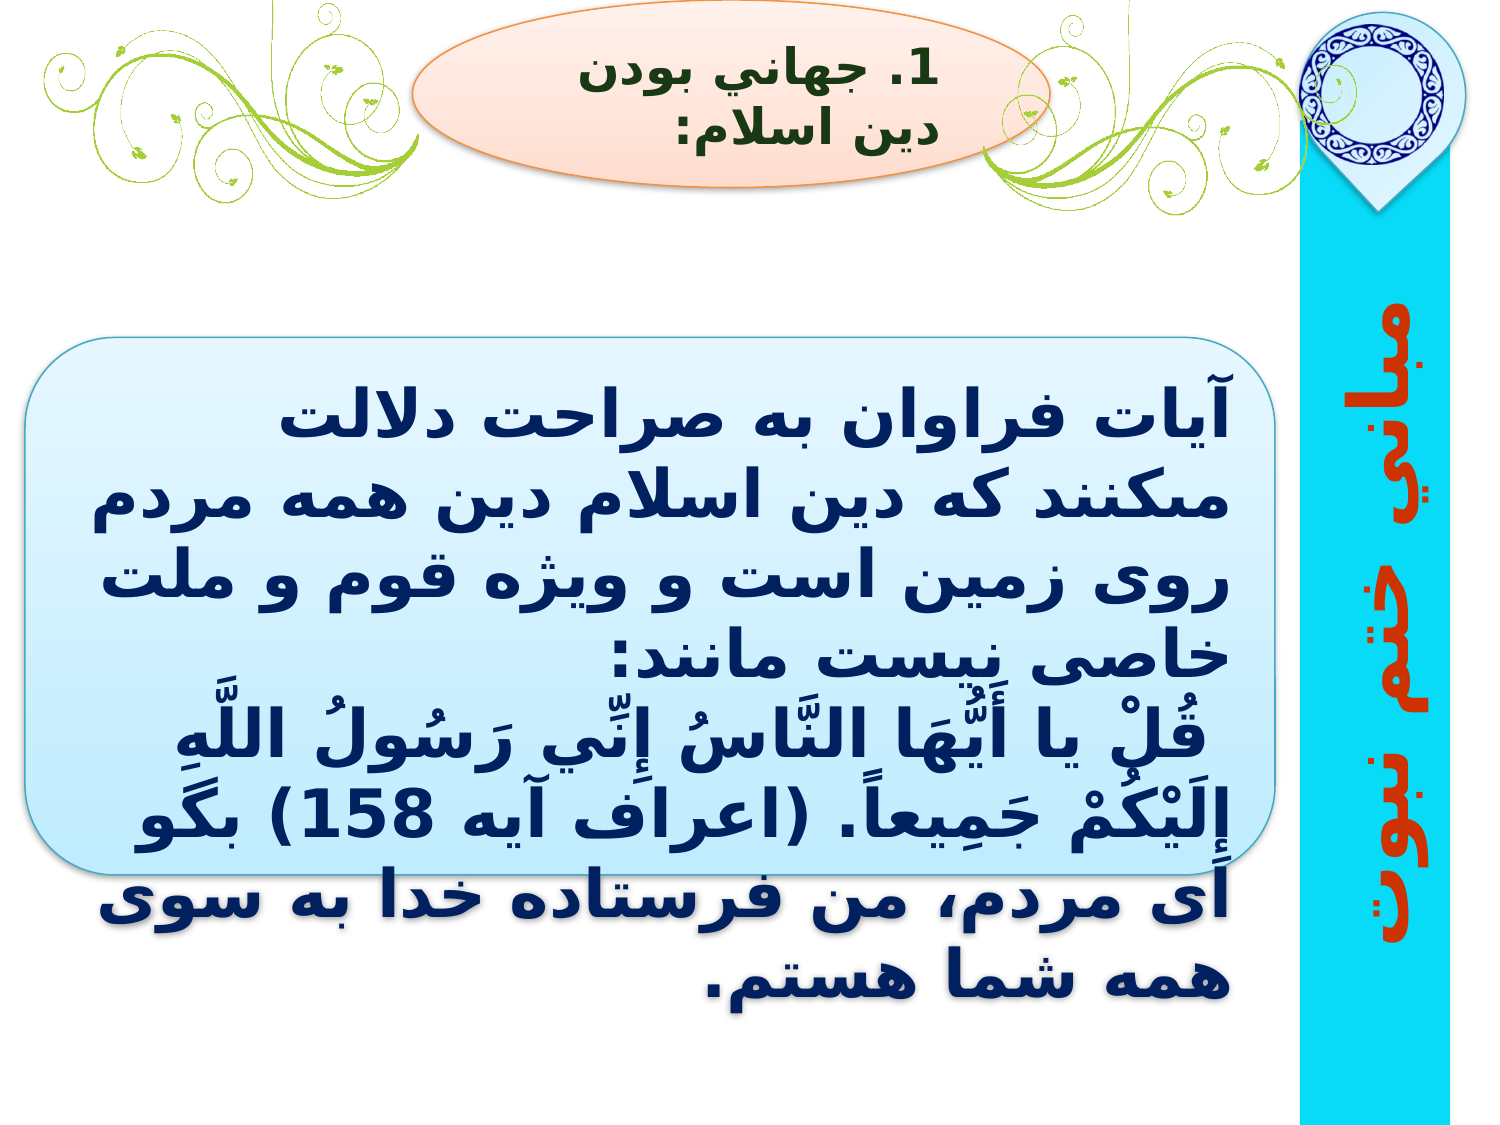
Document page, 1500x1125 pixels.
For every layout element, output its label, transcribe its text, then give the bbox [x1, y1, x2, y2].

picture [37, 0, 426, 210]
text_box [1366, 11, 1422, 21]
text_box [1458, 58, 1467, 132]
text_box [1366, 173, 1422, 213]
picture [974, 0, 1454, 223]
text_box مباني ختم نبوت [1298, 171, 1452, 1125]
text_box آيات فراوان به صراحت دلالت مى‏كنند كه دين اسلام دين همه مردم روى زمين است و ويژه قوم و ملت خاصى نيست مانند: قُلْ يا أَيُّهَا النَّاسُ إِنِّي رَسُولُ اللَّهِ إِلَيْكُمْ جَمِيعاً. (اعراف آیه 158) بگو اى مردم، من فرستاده خدا به سوى همه شما هستم‏. [24, 336, 1276, 876]
text_box 1. جهاني بودن دين اسلام: [429, 0, 969, 189]
